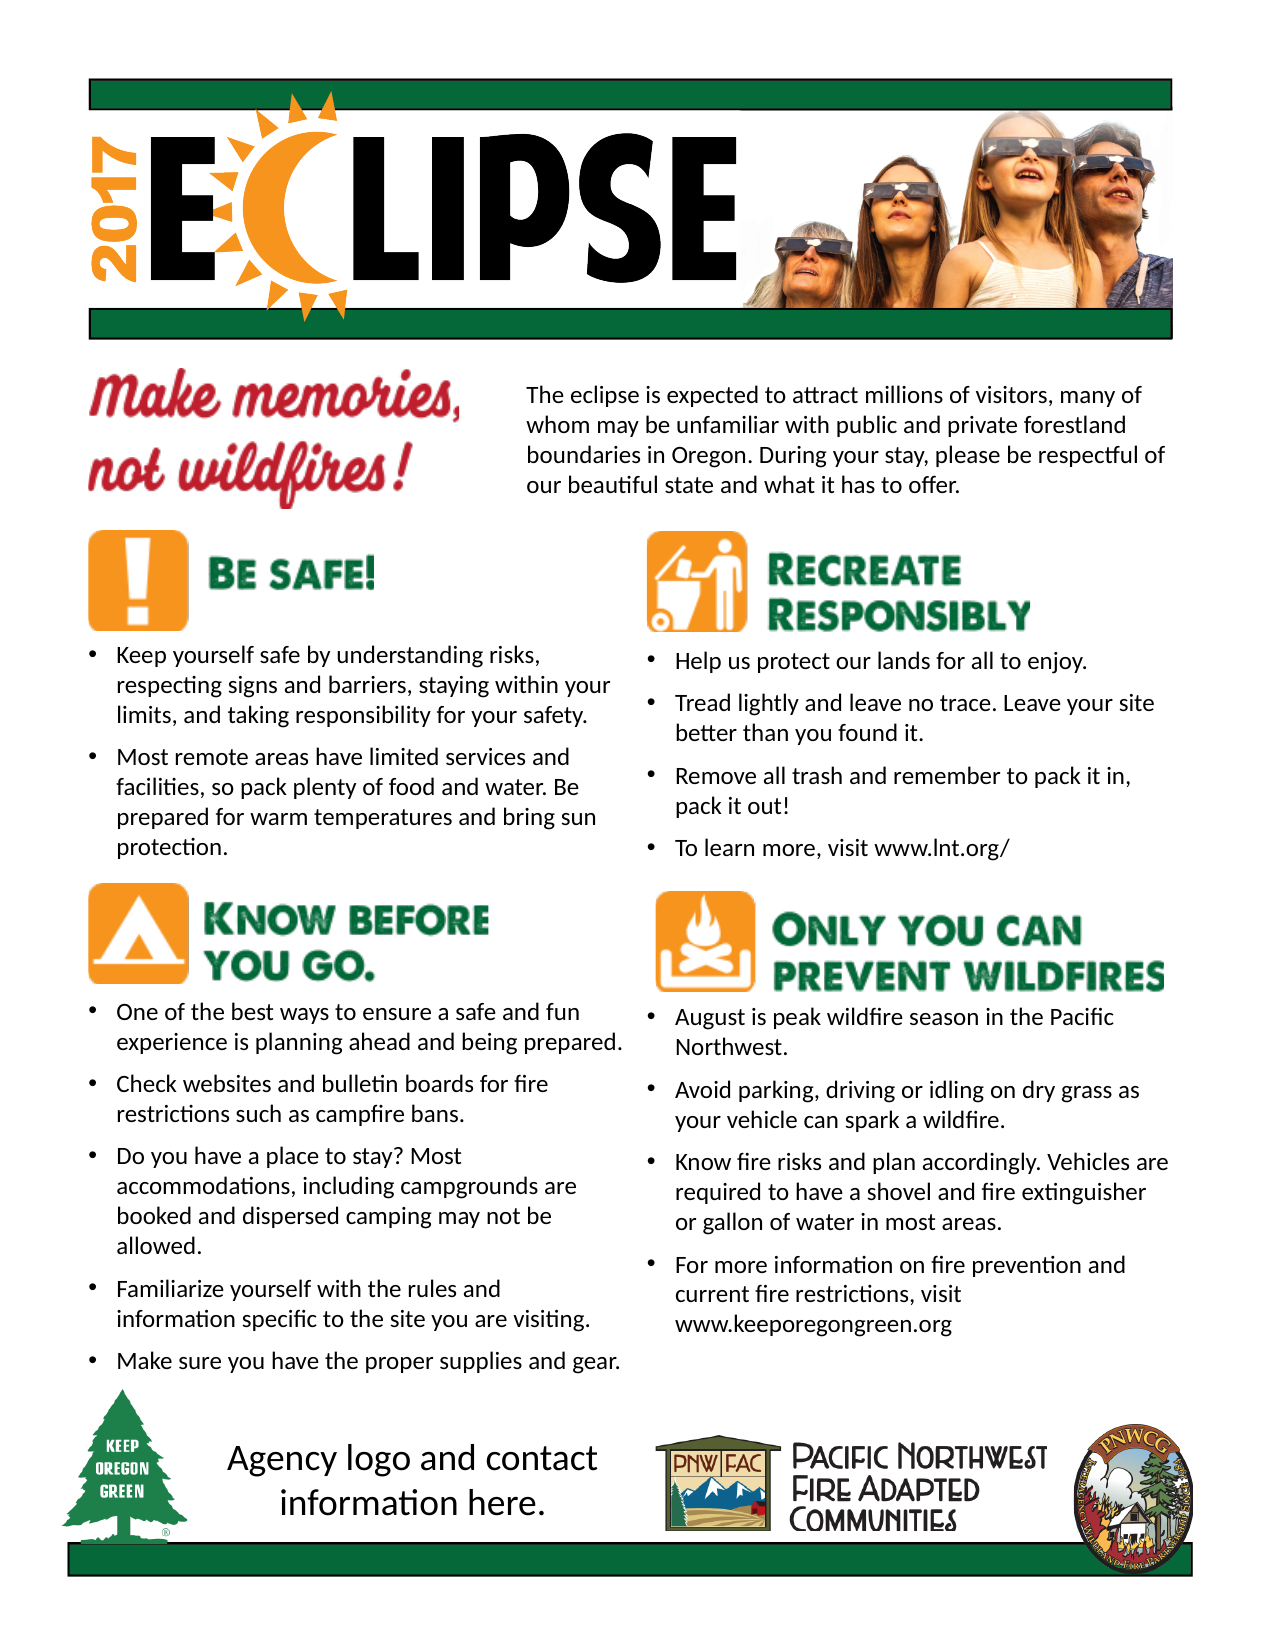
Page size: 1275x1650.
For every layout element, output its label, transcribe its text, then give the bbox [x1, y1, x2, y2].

picture [88, 78, 1173, 340]
text_box One of the best ways to ensure a safe and fun experience is planning ahead and being prepared. Check websites and bulletin boards for fire restrictions such as campfire bans. Do you have a place to stay? Most accommodations, including campgrounds are booked and dispersed camping may not be allowed. Familiarize yourself with the rules and information specific to the site you are visiting. Make sure you have the proper supplies and gear. [88, 995, 625, 1375]
picture [655, 891, 1164, 992]
picture [646, 531, 1031, 632]
picture [61, 1389, 1193, 1577]
picture [655, 1435, 1047, 1531]
text_box Help us protect our lands for all to enjoy. Tread lightly and leave no trace. Leave your site better than you found it. Remove all trash and remember to pack it in, pack it out! To learn more, visit www.lnt.org/ [646, 644, 1173, 862]
text_box Keep yourself safe by understanding risks, respecting signs and barriers, staying within your limits, and taking responsibility for your safety. Most remote areas have limited services and facilities, so pack plenty of food and water. Be prepared for warm temperatures and bring sun protection. [88, 638, 614, 861]
picture [88, 883, 489, 984]
text_box August is peak wildfire season in the Pacific Northwest. Avoid parking, driving or idling on dry grass as your vehicle can spark a wildfire. Know fire risks and plan accordingly. Vehicles are required to have a shovel and fire extinguisher or gallon of water in most areas. For more information on fire prevention and current fire restrictions, visit www.keeporegongreen.org [646, 1000, 1173, 1338]
picture [88, 530, 374, 631]
picture [88, 368, 460, 509]
text_box Agency logo and contact information here. [214, 1433, 612, 1524]
text_box The eclipse is expected to attract millions of visitors, many of whom may be unfamiliar with public and private forestland boundaries in Oregon. During your stay, please be respectful of our beautiful state and what it has to offer. [526, 378, 1173, 499]
